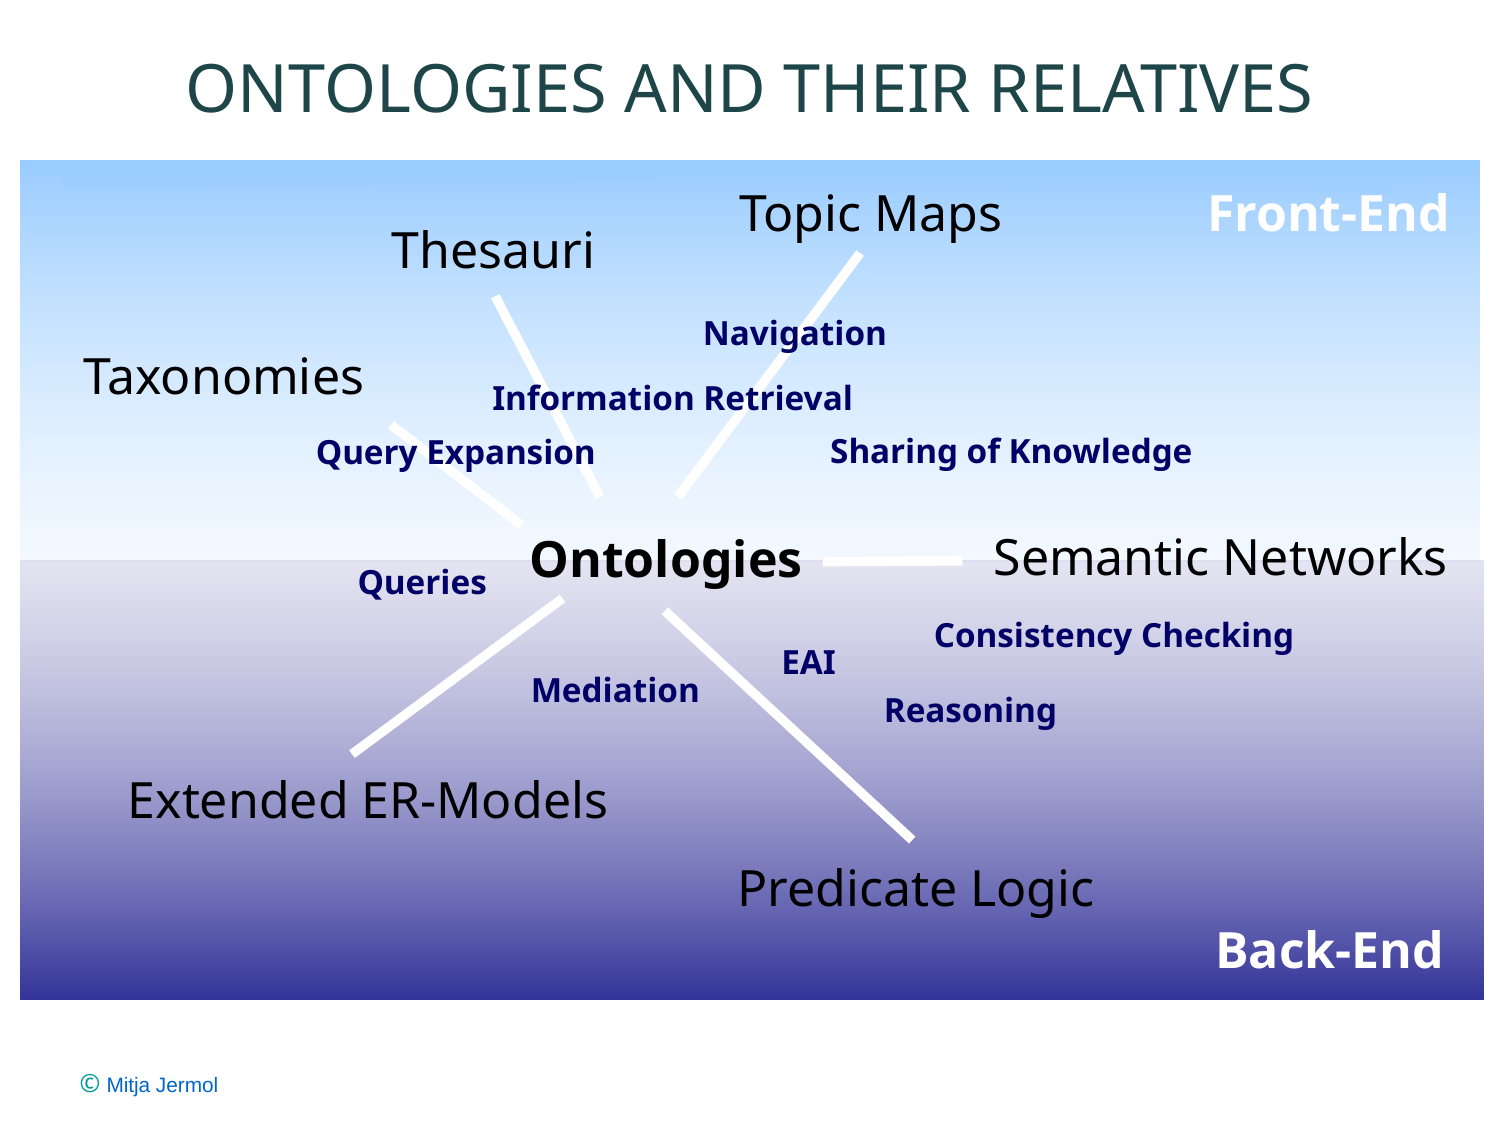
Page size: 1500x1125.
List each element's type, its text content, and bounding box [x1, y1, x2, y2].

text_box [20, 560, 1484, 1000]
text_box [58, 173, 1480, 925]
title Ontologies and Their Relatives [62, 37, 1438, 136]
text_box Back-End [1200, 932, 1460, 987]
text_box [20, 160, 1480, 560]
